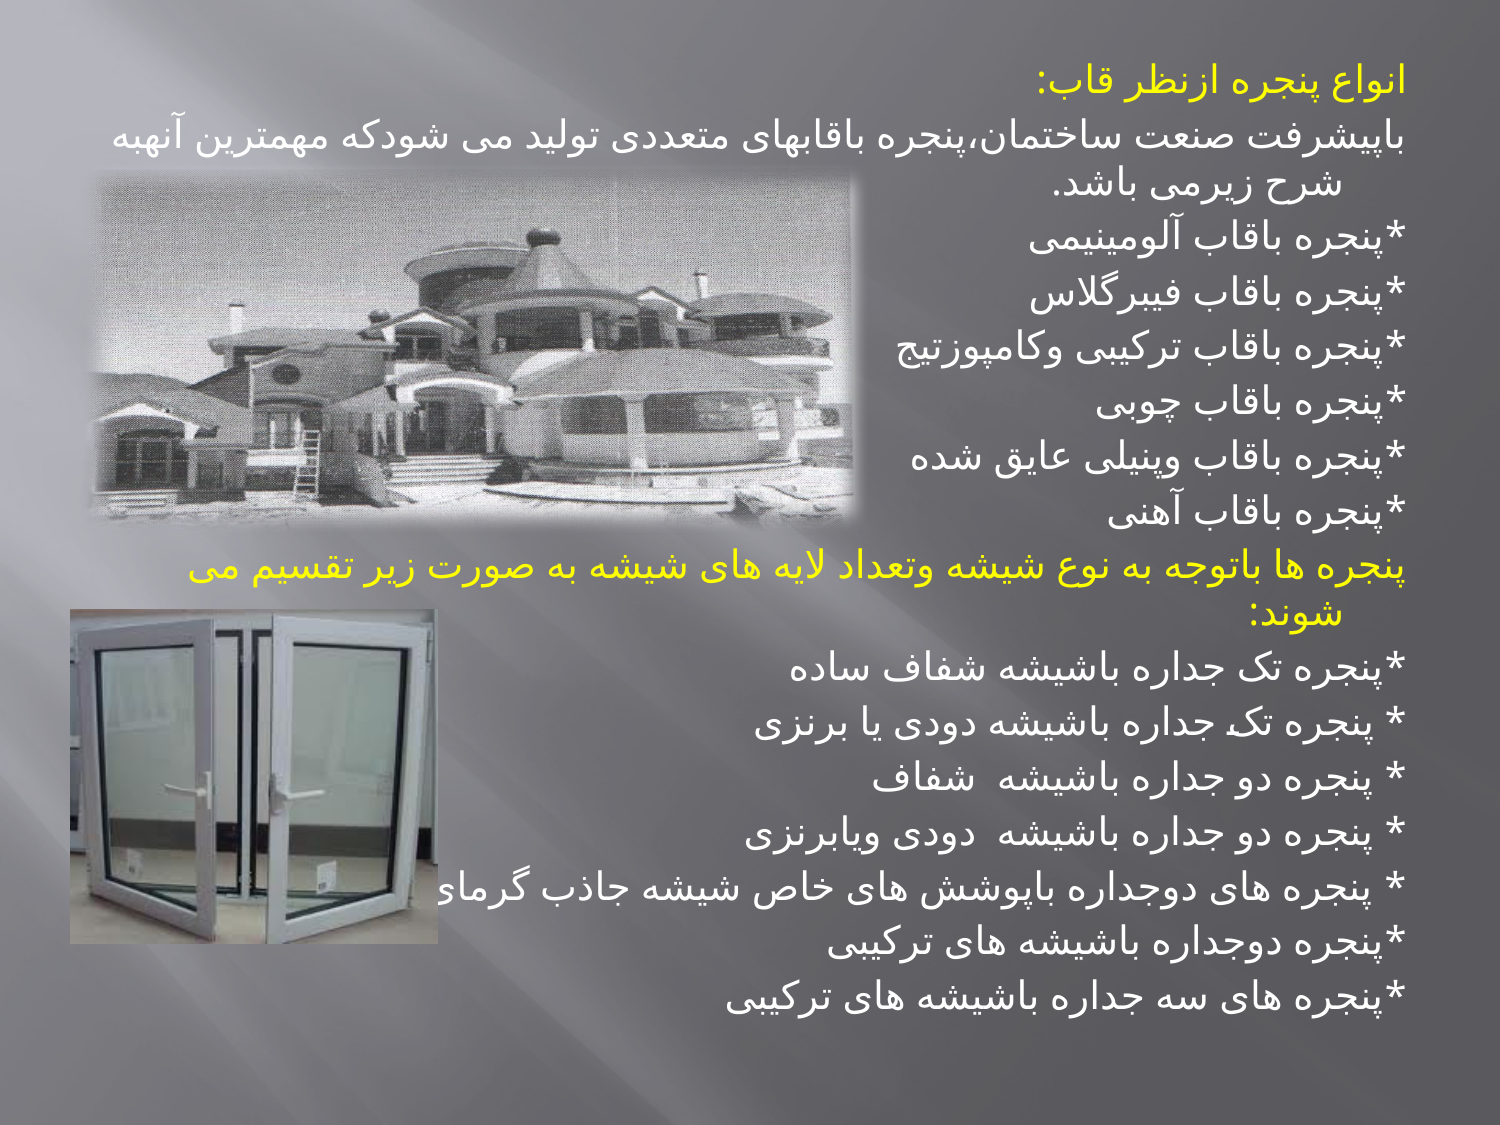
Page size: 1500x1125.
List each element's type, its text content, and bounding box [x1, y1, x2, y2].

picture [81, 163, 868, 534]
picture [70, 609, 438, 944]
list انواع پنجره ازنظر قاب: باپیشرفت صنعت ساختمان،پنجره باقابهای متعددی تولید می شودکه مهمترین آنهبه شرح زیرمی باشد. *پنجره باقاب آلومینیمی *پنجره باقاب فیبرگلاس *پنجره باقاب ترکیبی وکامپوزتیج *پنجره باقاب چوبی *پنجره باقاب وپنیلی عایق شده *پنجره باقاب آهنی پنجره ها باتوجه به نوع شیشه وتعداد لایه های شیشه به صورت زیر تقسیم می شوند: *پنجره تک جداره باشیشه شفاف ساده * پنجره تک جداره باشیشه دودی یا برنزی * پنجره دو جداره باشیشه شفاف * پنجره دو جداره باشیشه دودی ویابرنزی * پنجره های دوجداره باپوشش های خاص شیشه جاذب گرمای خورشید *پنجره دوجداره باشیشه های ترکیبی *پنجره های سه جداره باشیشه های ترکیبی [93, 46, 1444, 1032]
